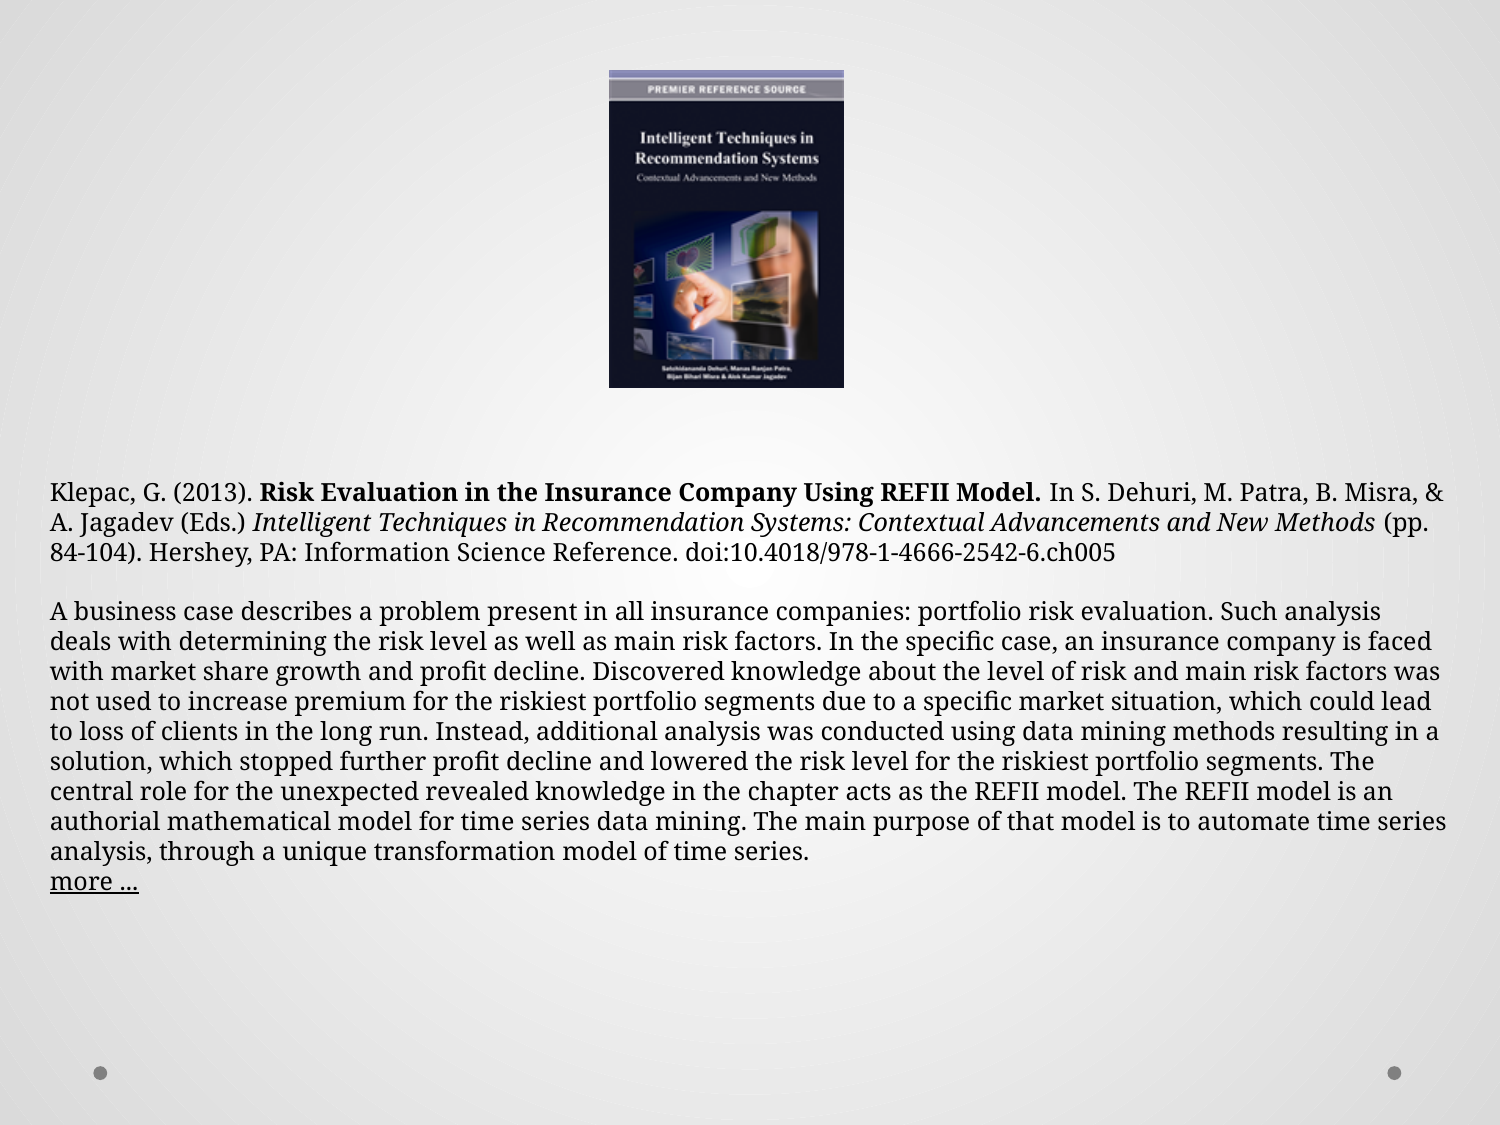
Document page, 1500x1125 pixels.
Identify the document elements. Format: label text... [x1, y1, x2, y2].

picture [609, 70, 844, 388]
text_box Klepac, G. (2013). Risk Evaluation in the Insurance Company Using REFII Model. In S. Dehuri, M. Patra, B. Misra, & A. Jagadev (Eds.) Intelligent Techniques in Recommendation Systems: Contextual Advancements and New Methods (pp. 84-104). Hershey, PA: Information Science Reference. doi:10.4018/978-1-4666-2542-6.ch005 A business case describes a problem present in all insurance companies: portfolio risk evaluation. Such analysis deals with determining the risk level as well as main risk factors. In the specific case, an insurance company is faced with market share growth and profit decline. Discovered knowledge about the level of risk and main risk factors was not used to increase premium for the riskiest portfolio segments due to a specific market situation, which could lead to loss of clients in the long run. Instead, additional analysis was conducted using data mining methods resulting in a solution, which stopped further profit decline and lowered the risk level for the riskiest portfolio segments. The central role for the unexpected revealed knowledge in the chapter acts as the REFII model. The REFII model is an authorial mathematical model for time series data mining. The main purpose of that model is to automate time series analysis, through a unique transformation model of time series. more ... [35, 468, 1465, 907]
